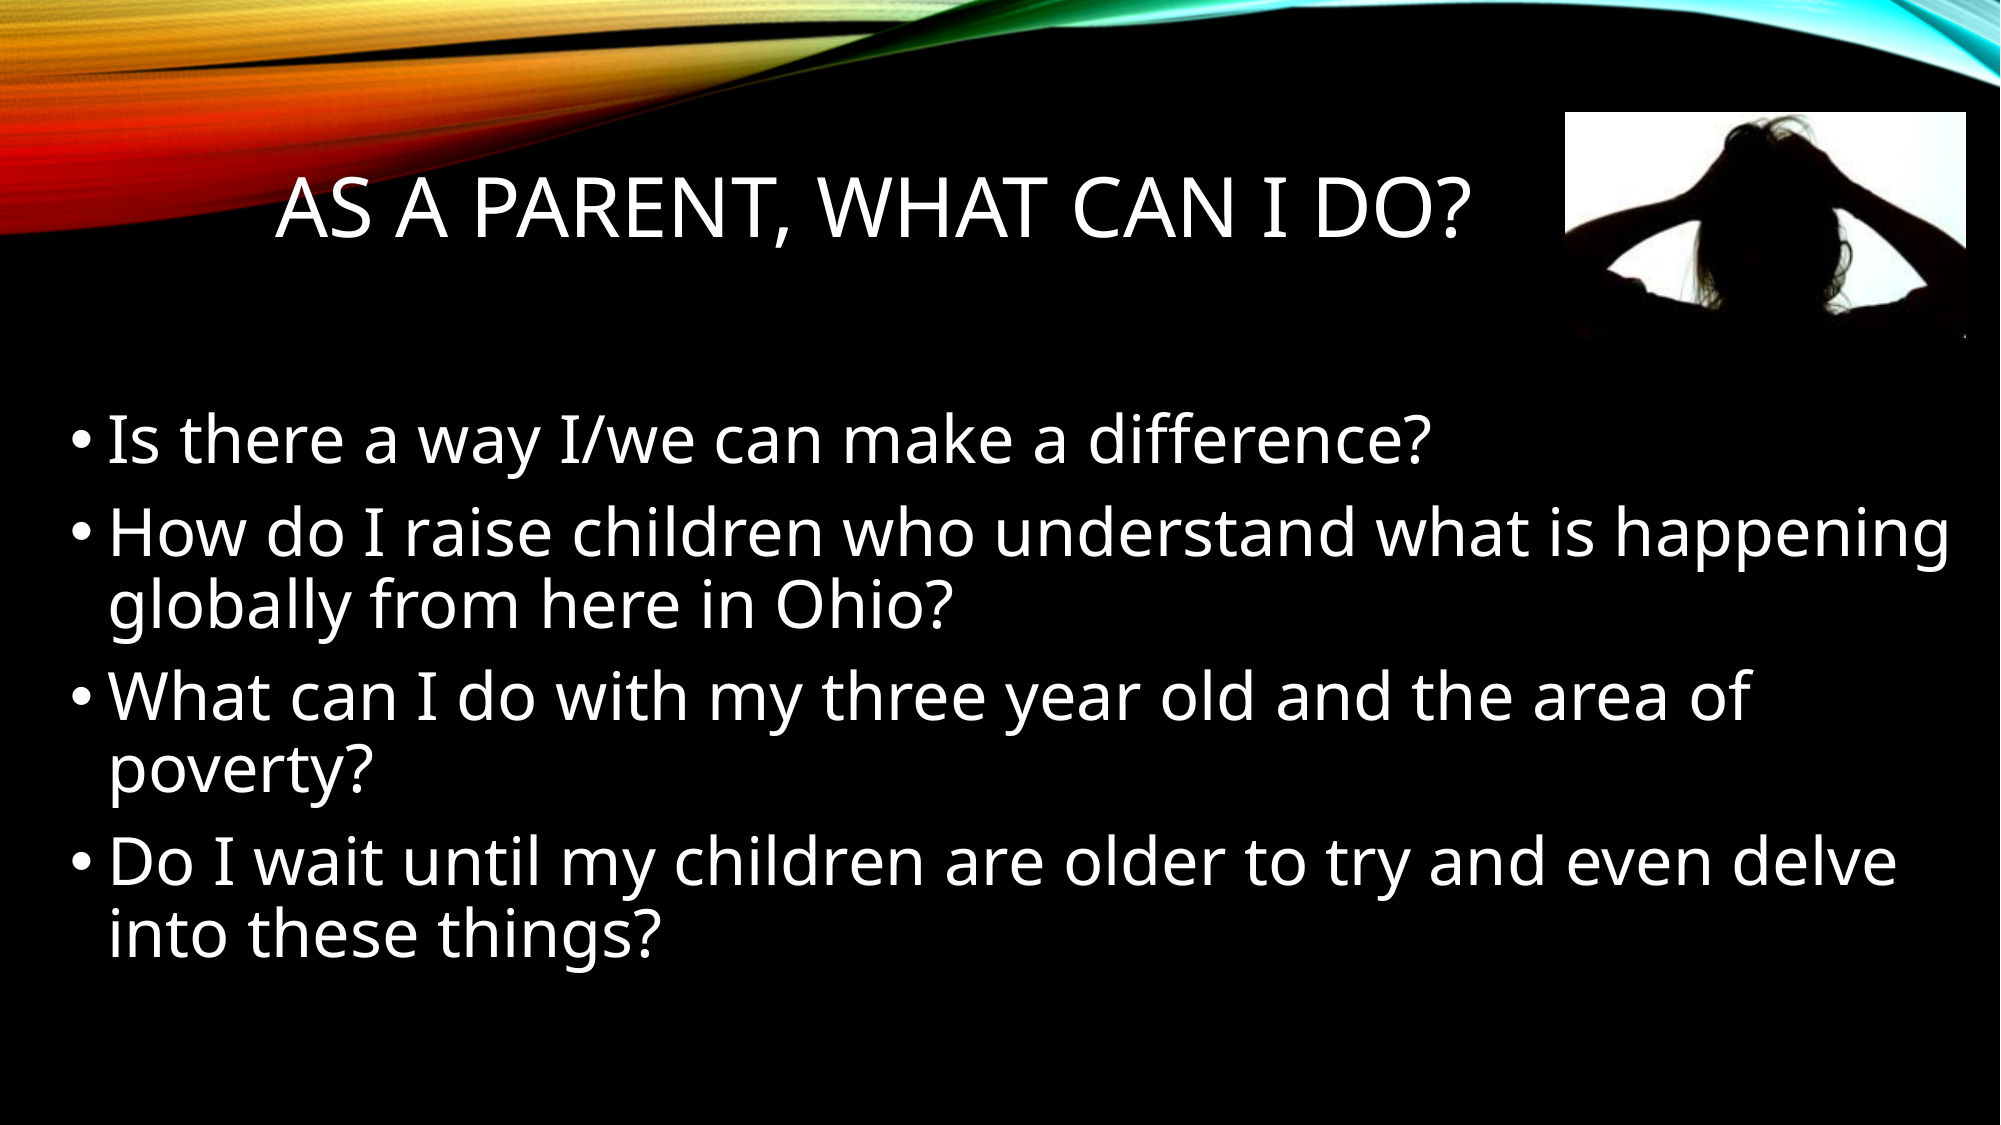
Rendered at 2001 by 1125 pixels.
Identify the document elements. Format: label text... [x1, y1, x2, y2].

title As A Parent, What can I do? [76, 104, 1489, 317]
picture [0, 0, 2000, 338]
list Is there a way I/we can make a difference? How do I raise children who understand what is happening globally from here in Ohio? What can I do with my three year old and the area of poverty? Do I wait until my children are older to try and even delve into these things? [54, 398, 1978, 1059]
